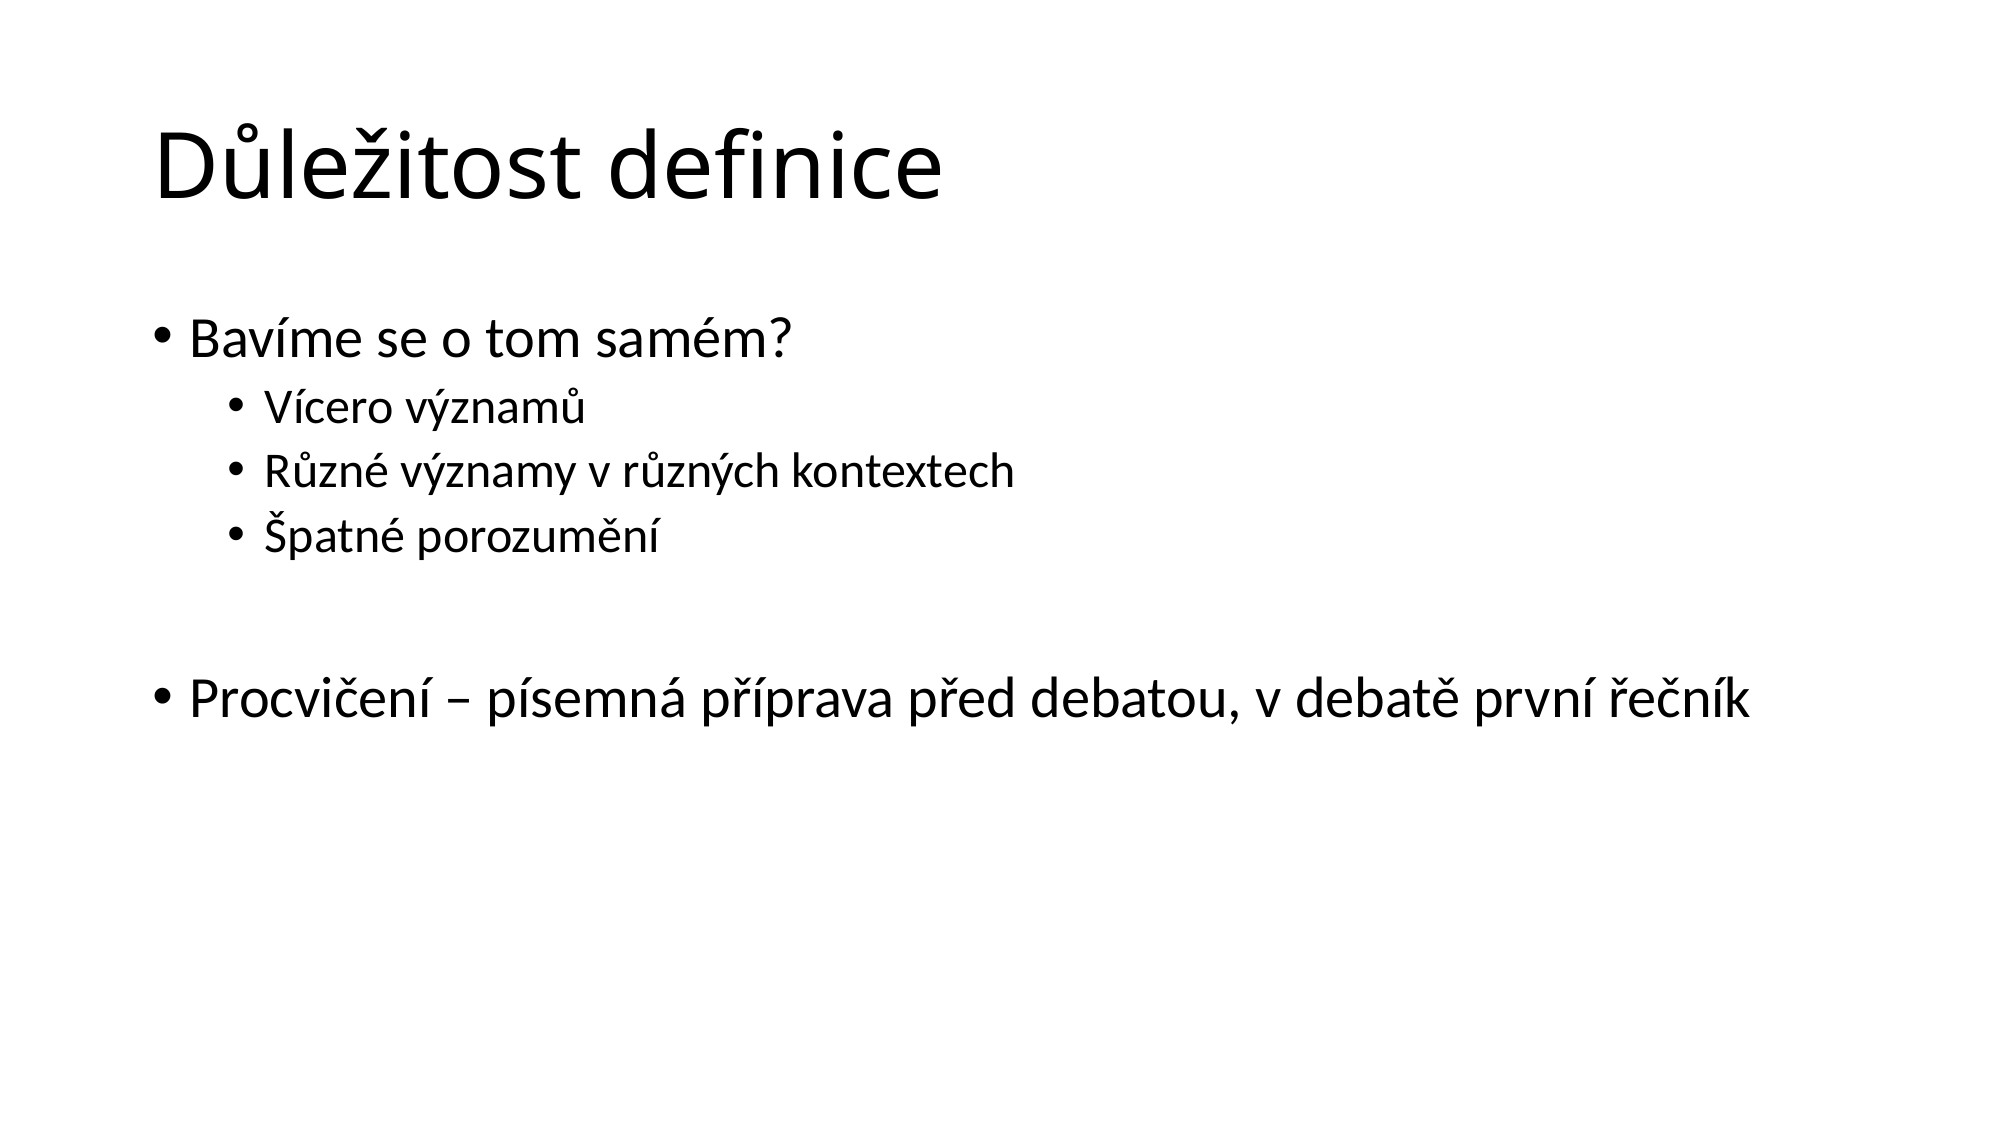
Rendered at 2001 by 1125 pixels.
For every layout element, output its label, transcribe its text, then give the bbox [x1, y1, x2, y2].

list Bavíme se o tom samém? Vícero významů Různé významy v různých kontextech Špatné porozumění Procvičení – písemná příprava před debatou, v debatě první řečník [137, 299, 1863, 1014]
title Důležitost definice [137, 59, 1863, 278]
